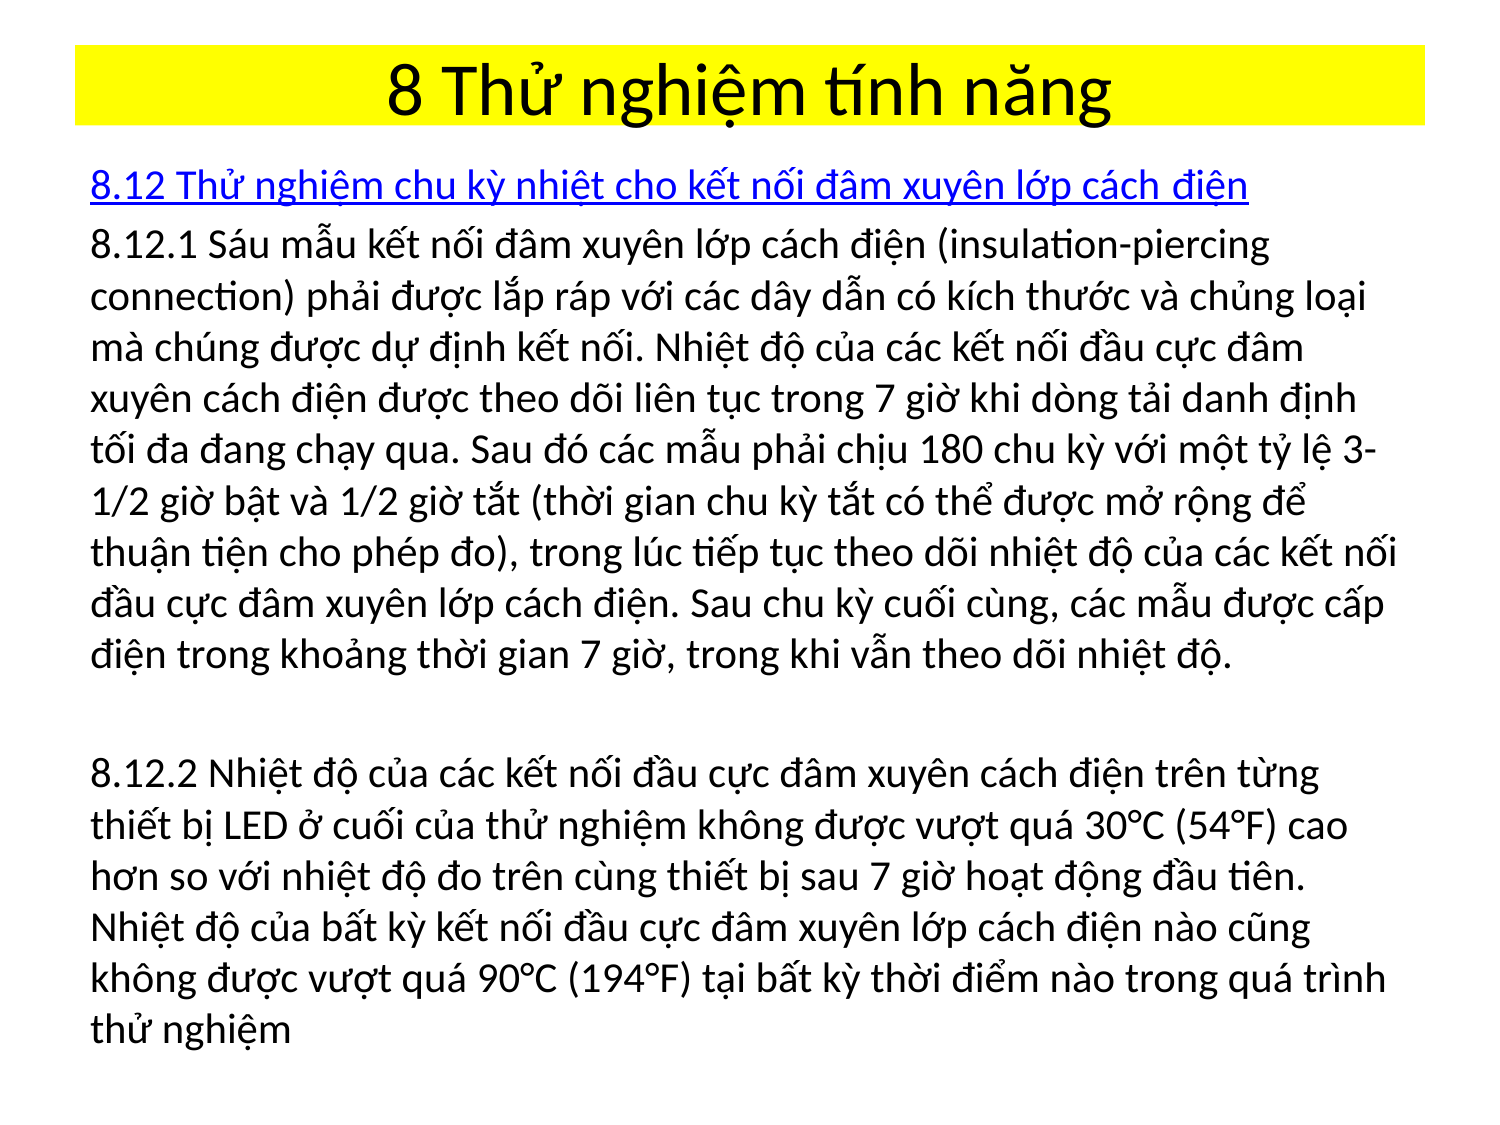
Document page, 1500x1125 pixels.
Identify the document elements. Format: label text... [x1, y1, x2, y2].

list 8.12 Thử nghiệm chu kỳ nhiệt cho kết nối đâm xuyên lớp cách điện 8.12.1 Sáu mẫu kết nối đâm xuyên lớp cách điện (insulation-piercing connection) phải được lắp ráp với các dây dẫn có kích thước và chủng loại mà chúng được dự định kết nối. Nhiệt độ của các kết nối đầu cực đâm xuyên cách điện được theo dõi liên tục trong 7 giờ khi dòng tải danh định tối đa đang chạy qua. Sau đó các mẫu phải chịu 180 chu kỳ với một tỷ lệ 3-1/2 giờ bật và 1/2 giờ tắt (thời gian chu kỳ tắt có thể được mở rộng để thuận tiện cho phép đo), trong lúc tiếp tục theo dõi nhiệt độ của các kết nối đầu cực đâm xuyên lớp cách điện. Sau chu kỳ cuối cùng, các mẫu được cấp điện trong khoảng thời gian 7 giờ, trong khi vẫn theo dõi nhiệt độ. 8.12.2 Nhiệt độ của các kết nối đầu cực đâm xuyên cách điện trên từng thiết bị LED ở cuối của thử nghiệm không được vượt quá 30°C (54°F) cao hơn so với nhiệt độ đo trên cùng thiết bị sau 7 giờ hoạt động đầu tiên. Nhiệt độ của bất kỳ kết nối đầu cực đâm xuyên lớp cách điện nào cũng không được vượt quá 90°C (194°F) tại bất kỳ thời điểm nào trong quá trình thử nghiệm [75, 149, 1425, 1071]
title 8 Thử nghiệm tính năng [75, 45, 1425, 126]
